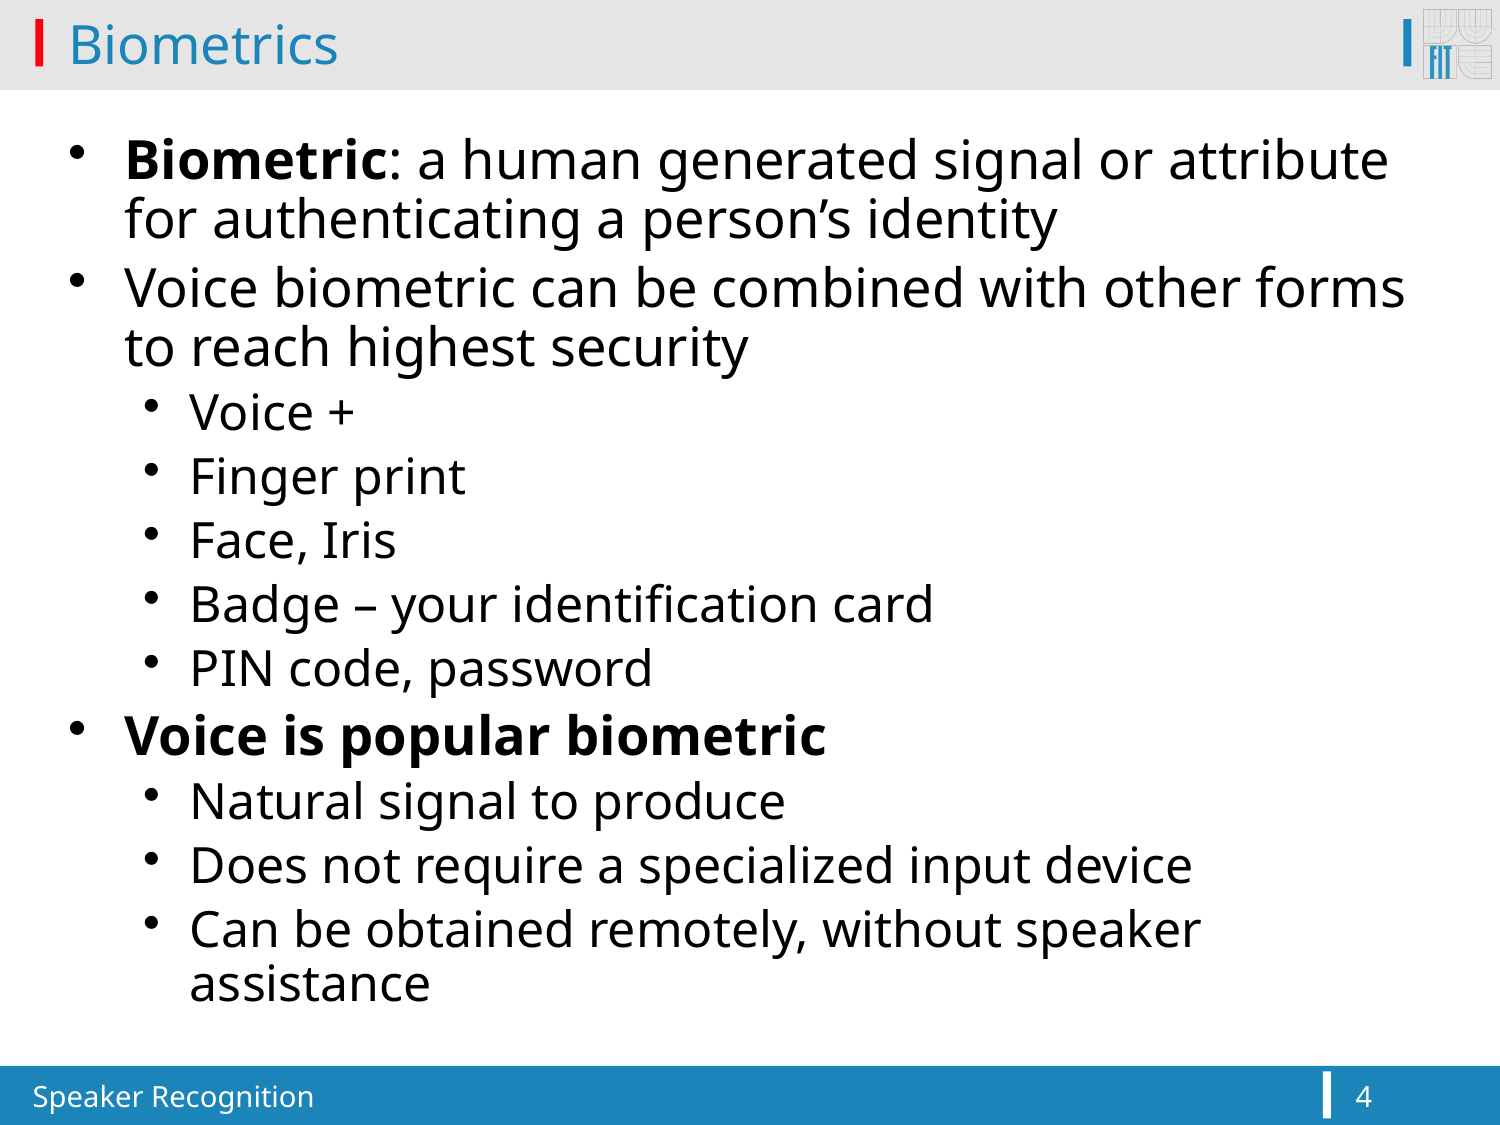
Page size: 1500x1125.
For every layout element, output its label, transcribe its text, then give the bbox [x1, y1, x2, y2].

footer Speaker Recognition [17, 1070, 1306, 1125]
list Biometric: a human generated signal or attribute for authenticating a person’s identity Voice biometric can be combined with other forms to reach highest security Voice + Finger print Face, Iris Badge – your identification card PIN code, password Voice is popular biometric Natural signal to produce Does not require a specialized input device Can be obtained remotely, without speaker assistance [53, 125, 1471, 1000]
picture [1423, 9, 1492, 79]
title Biometrics [53, 0, 1388, 102]
slide_number 4 [1340, 1070, 1477, 1125]
